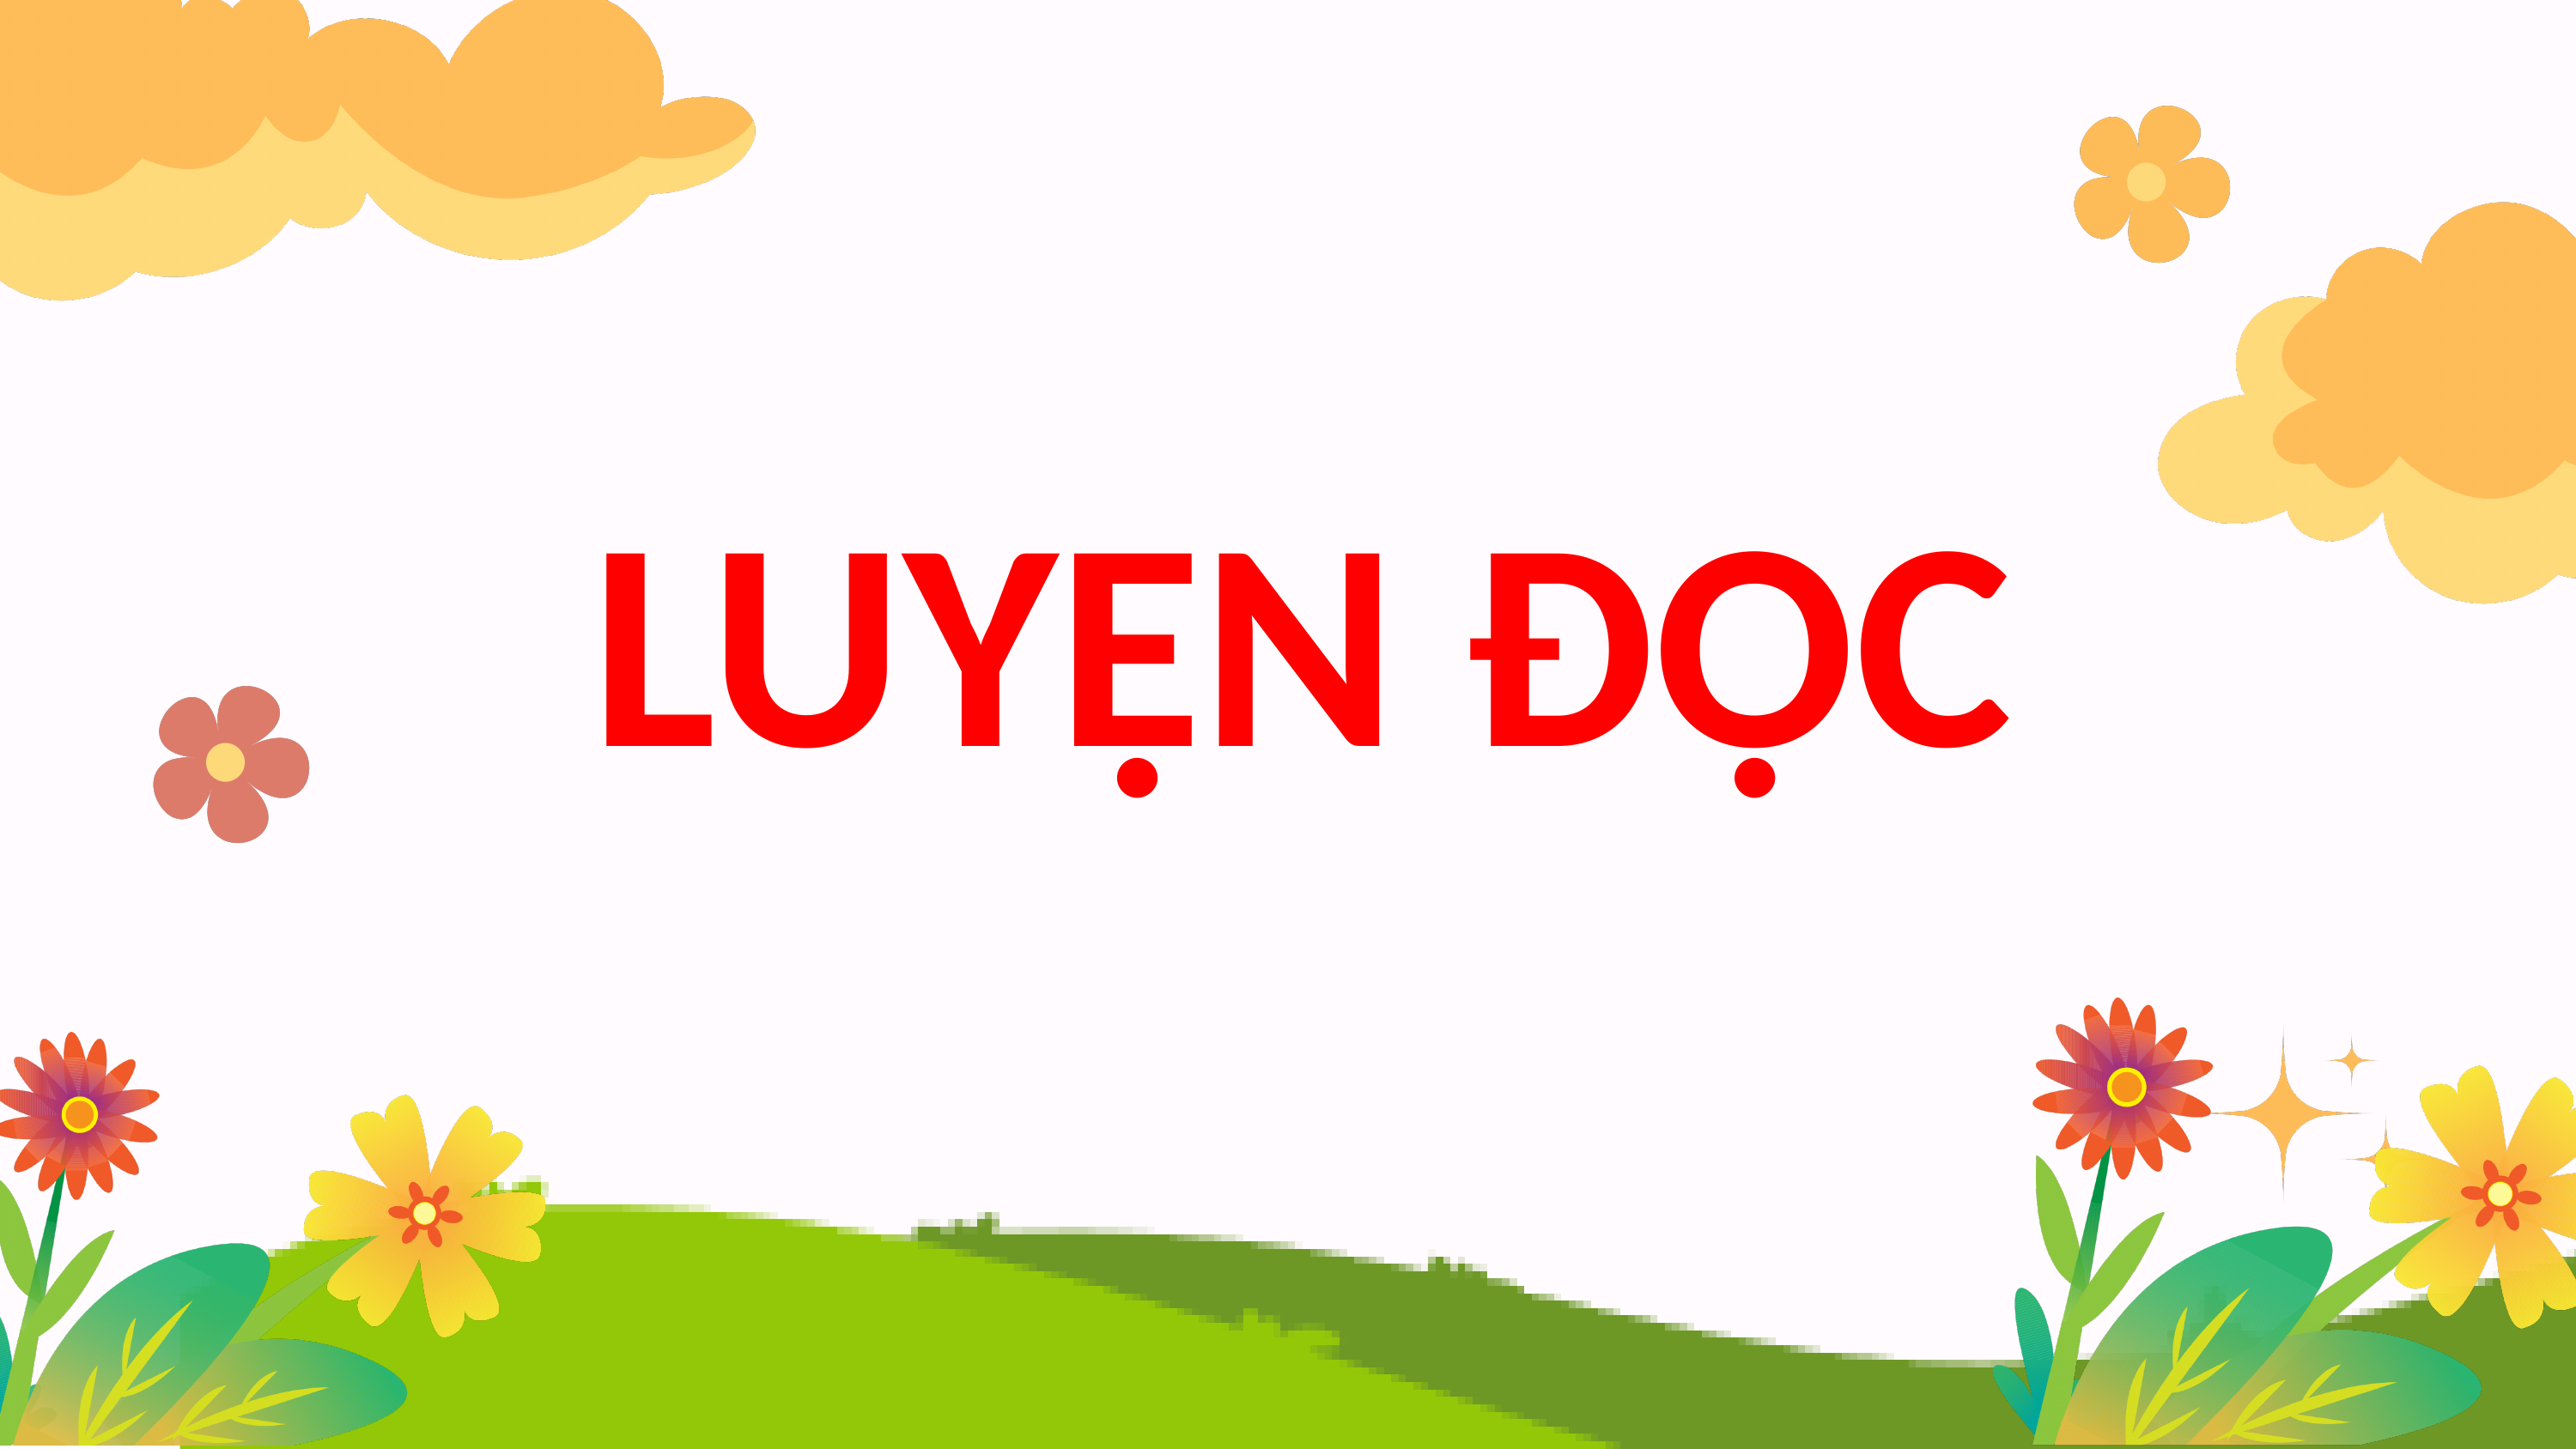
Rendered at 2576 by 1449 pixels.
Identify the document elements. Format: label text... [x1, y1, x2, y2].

text_box [0, 0, 766, 309]
text_box LUYỆN ĐỌC [578, 443, 2026, 813]
text_box [2157, 191, 2576, 611]
text_box [106, 643, 337, 876]
text_box [2028, 63, 2258, 296]
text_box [0, 997, 2576, 1449]
